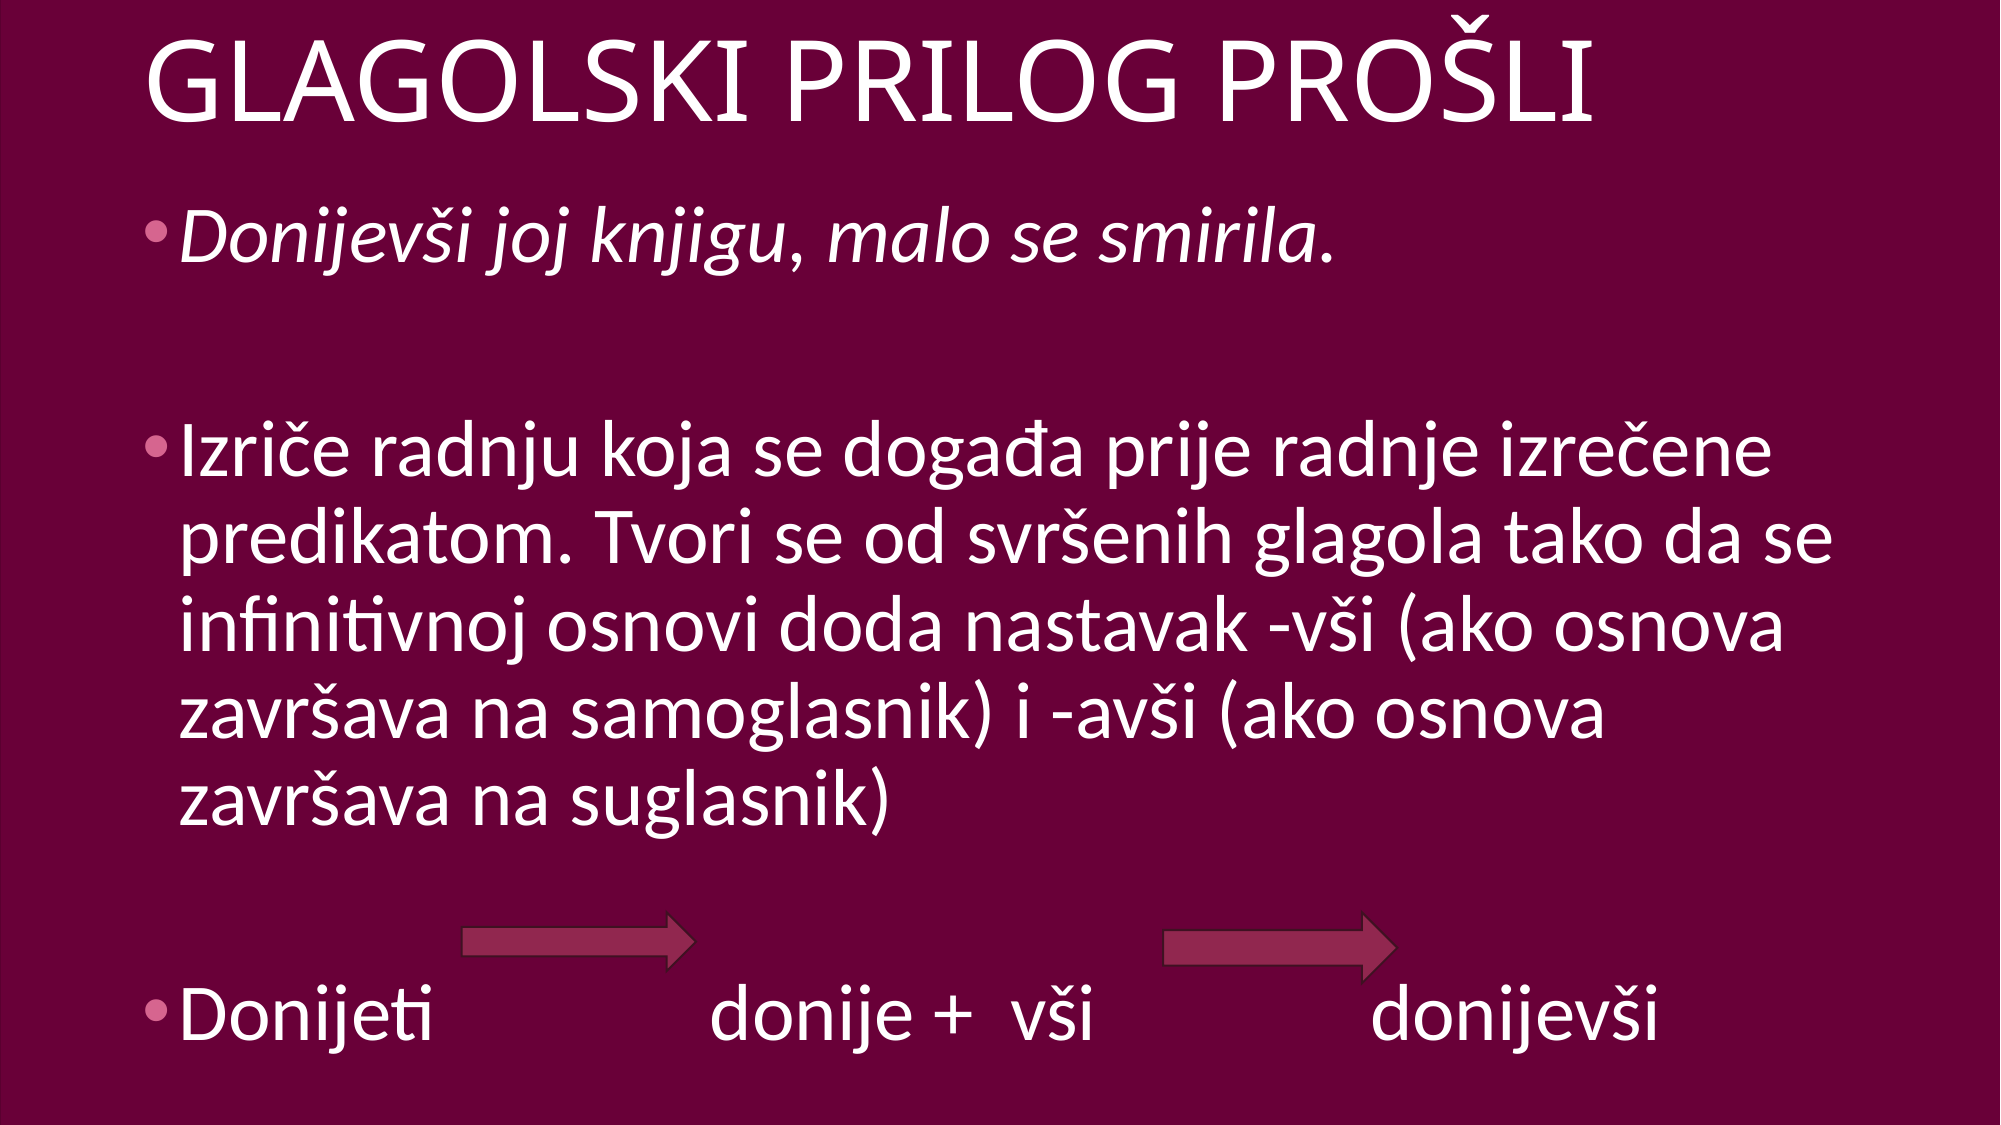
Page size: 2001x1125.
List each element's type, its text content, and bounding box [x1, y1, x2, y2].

text_box [460, 909, 698, 974]
list Donijevši joj knjigu, malo se smirila. Izriče radnju koja se događa prije radnje izrečene predikatom. Tvori se od svršenih glagola tako da se infinitivnoj osnovi doda nastavak -vši (ako osnova završava na samoglasnik) i -avši (ako osnova završava na suglasnik) Donijeti donije + vši donijevši [127, 184, 1873, 1073]
text_box [1162, 909, 1399, 986]
title GLAGOLSKI PRILOG PROŠLI [127, 49, 1873, 184]
